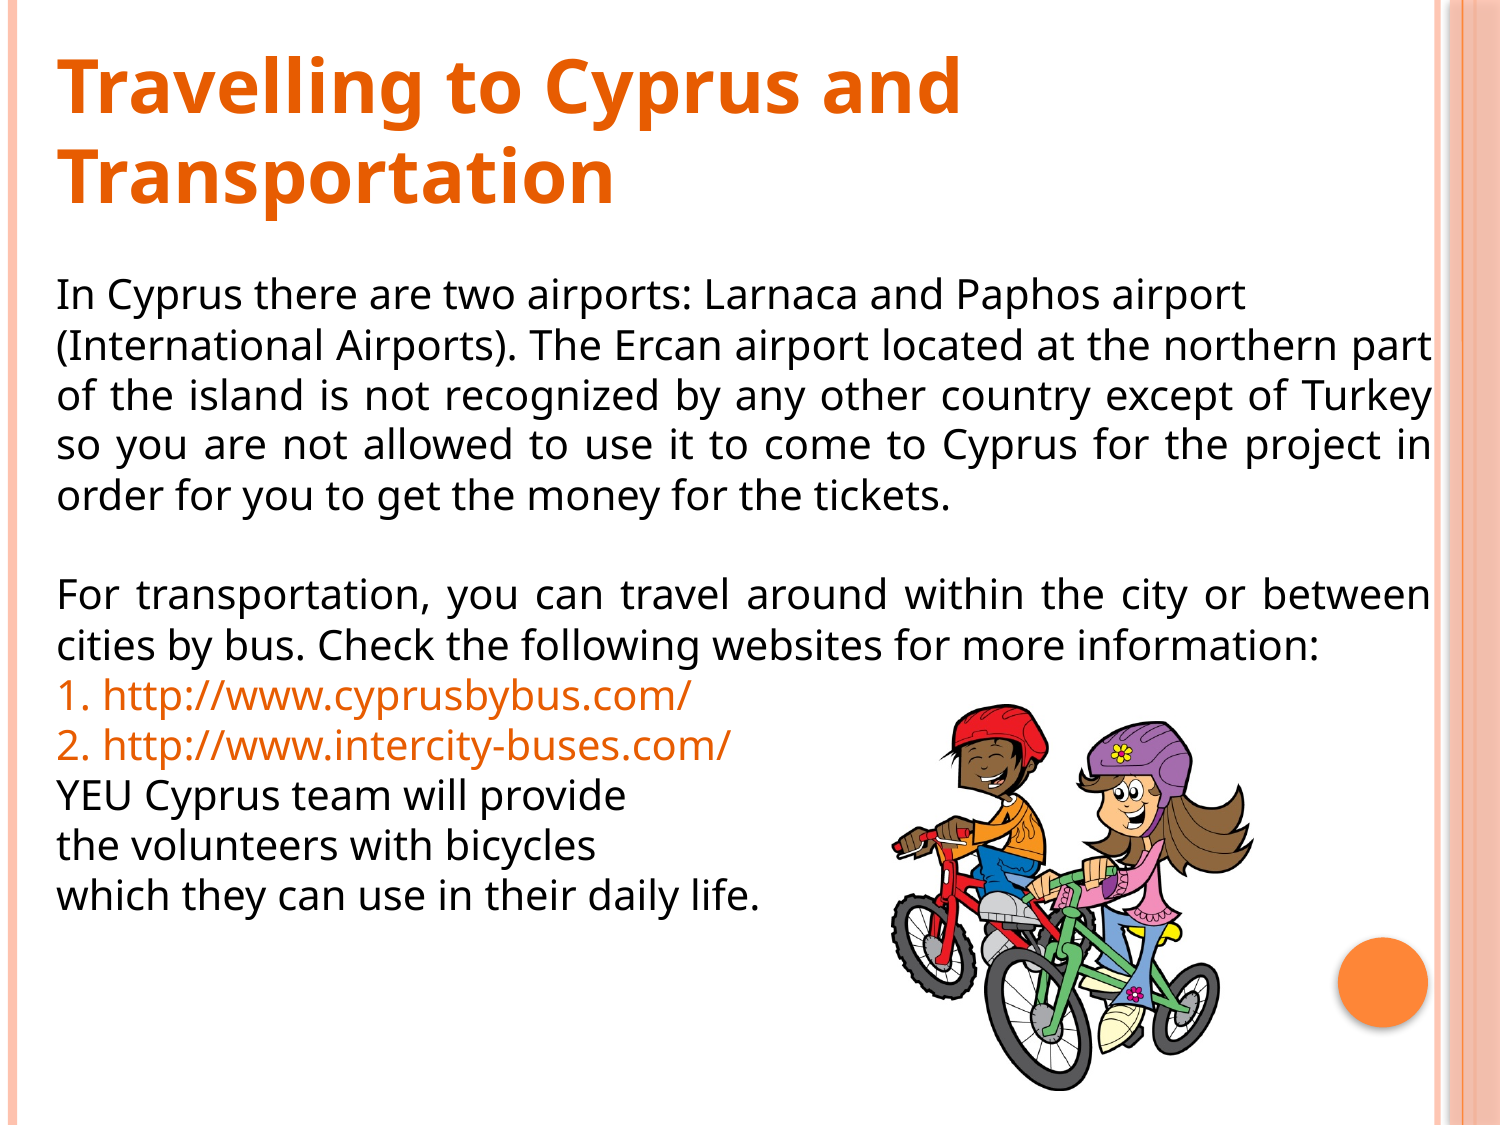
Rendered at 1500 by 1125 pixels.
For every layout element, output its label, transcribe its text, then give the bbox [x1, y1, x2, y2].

text_box Travelling to Cyprus and Transportation In Cyprus there are two airports: Larnaca and Paphos airport (International Airports). The Ercan airport located at the northern part of the island is not recognized by any other country except of Turkey so you are not allowed to use it to come to Cyprus for the project in order for you to get the money for the tickets. For transportation, you can travel around within the city or between cities by bus. Check the following websites for more information: 1. http://www.cyprusbybus.com/ 2. http://www.intercity-buses.com/ YEU Cyprus team will provide the volunteers with bicycles which they can use in their daily life. [41, 30, 1447, 926]
picture [891, 703, 1255, 1091]
